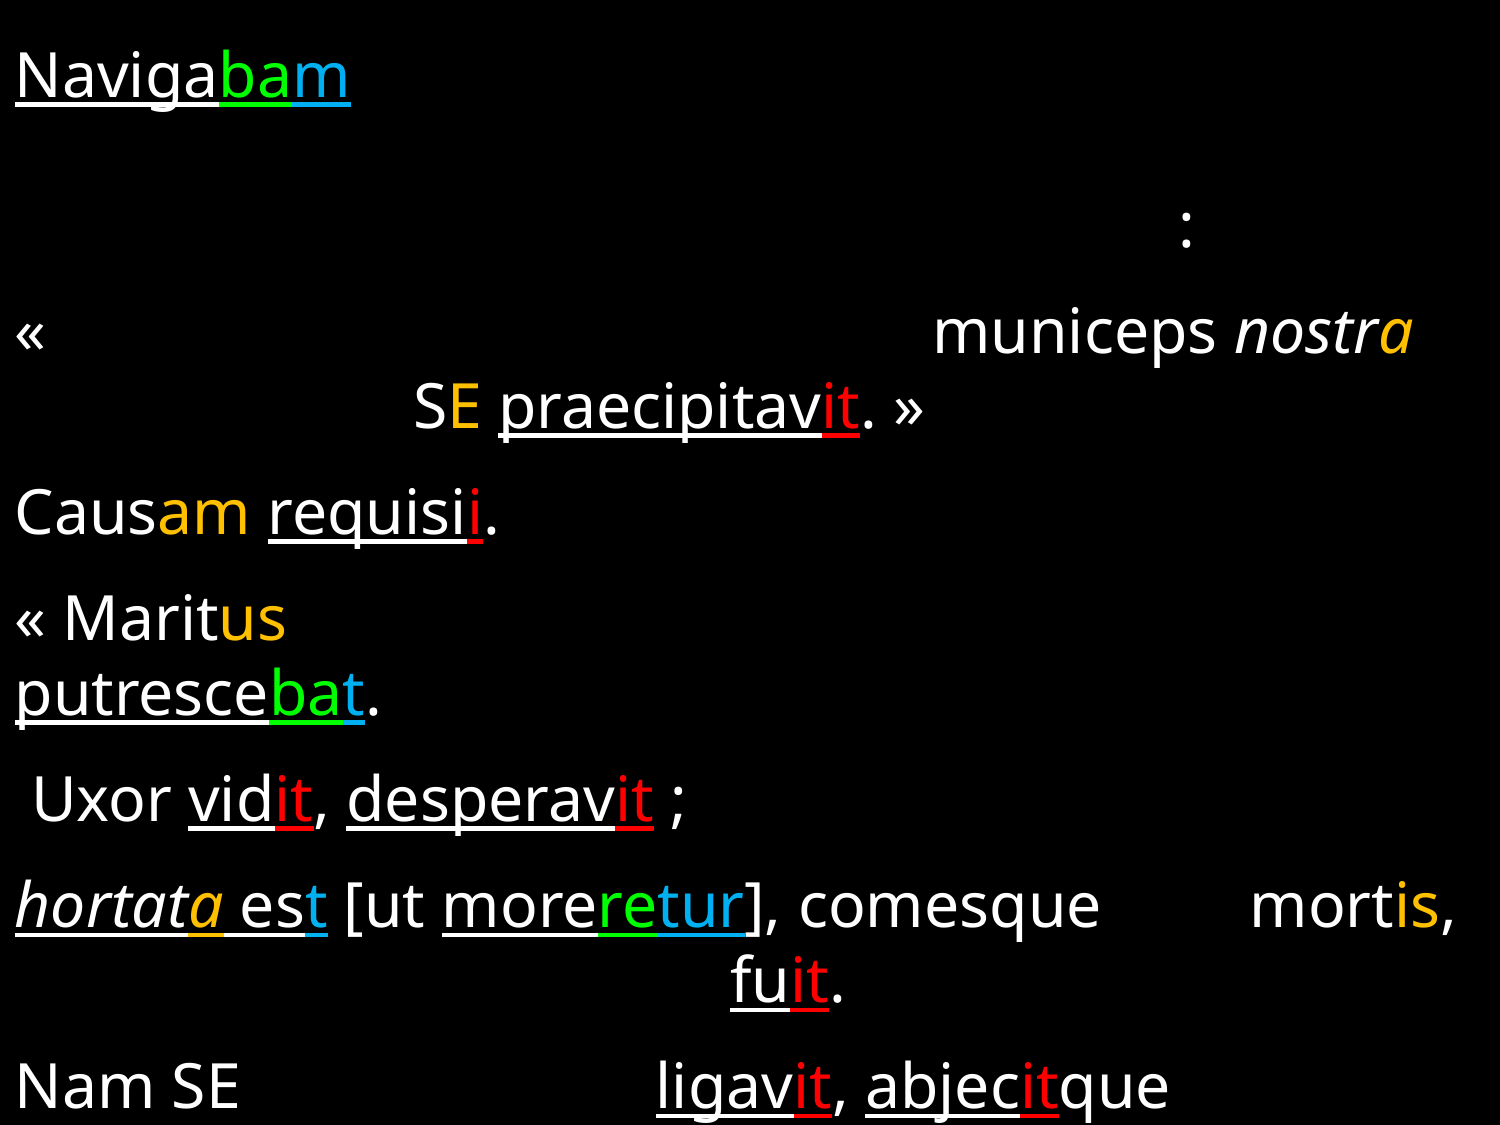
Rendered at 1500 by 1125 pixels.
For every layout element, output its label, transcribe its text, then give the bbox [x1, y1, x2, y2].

text_box C. Plinius <Macro suo> S. Navigabam <per Larium nostrum> [cum senior amicus ostendit MIHI villam atque etiam cubiculum], [quod <in lacum> prominet] : « <Ex HOC>, inquit, <aliquando>, municeps nostra <cum marito> SE praecipitavit. » Causam requisii. « Maritus <ex diutino morbo> <ulceribus> putrescebat. Uxor vidit, desperavit ; hortata est [ut moreretur], comesque ipsa mortis, dux immo et exemplum fuit. Nam SE <cum marito> ligavit, abjecitque <in lacum>. » [0, 0, 1500, 1125]
